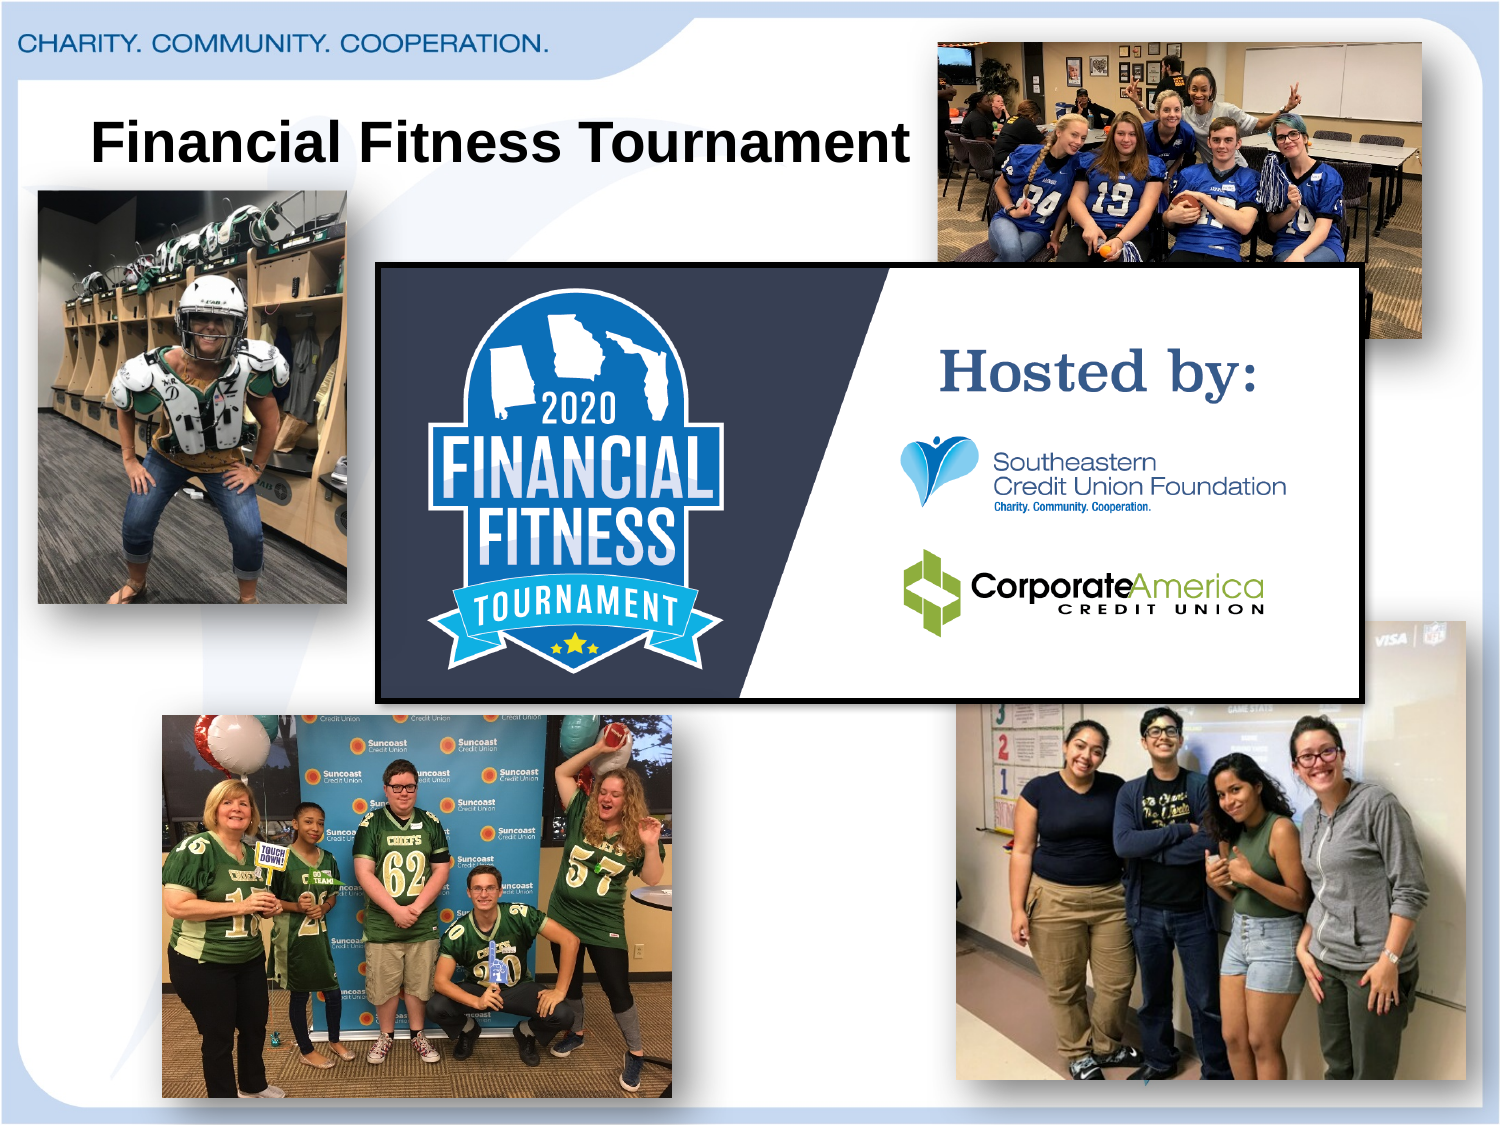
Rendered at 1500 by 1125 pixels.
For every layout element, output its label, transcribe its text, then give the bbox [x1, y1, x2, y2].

picture [0, 0, 1500, 1125]
title Financial Fitness Tournament [75, 45, 933, 233]
